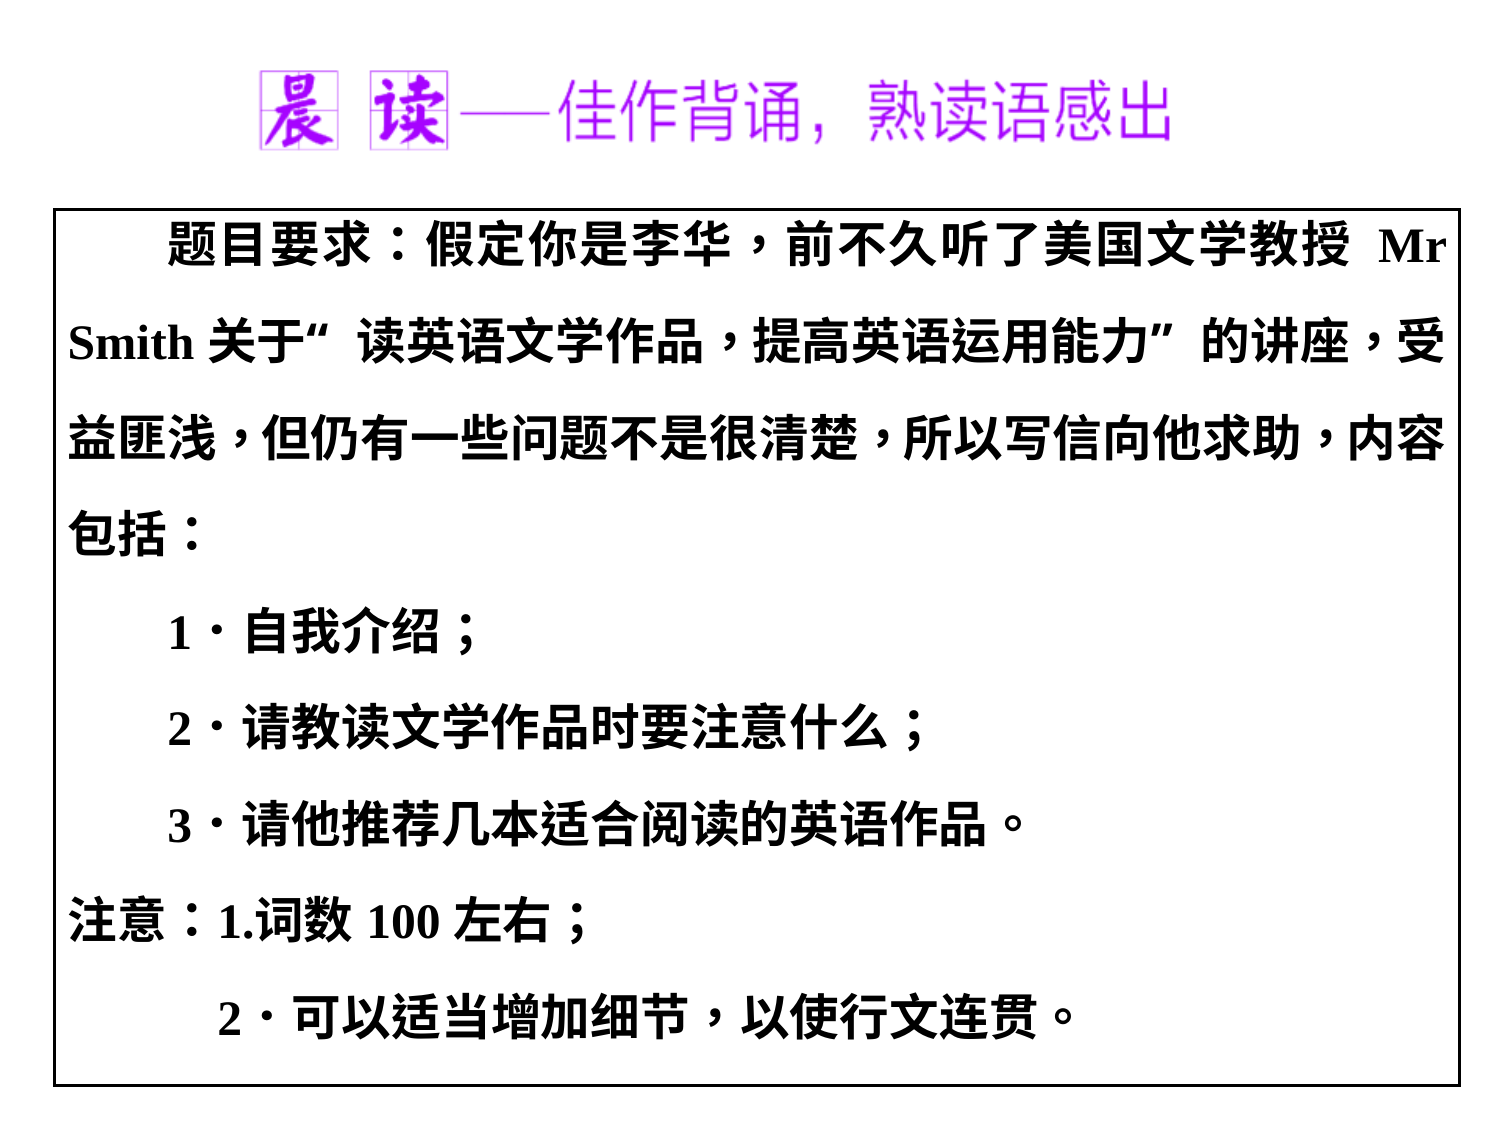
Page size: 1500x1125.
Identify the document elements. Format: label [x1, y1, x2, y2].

picture [253, 66, 1179, 157]
text_box [53, 207, 1462, 1088]
